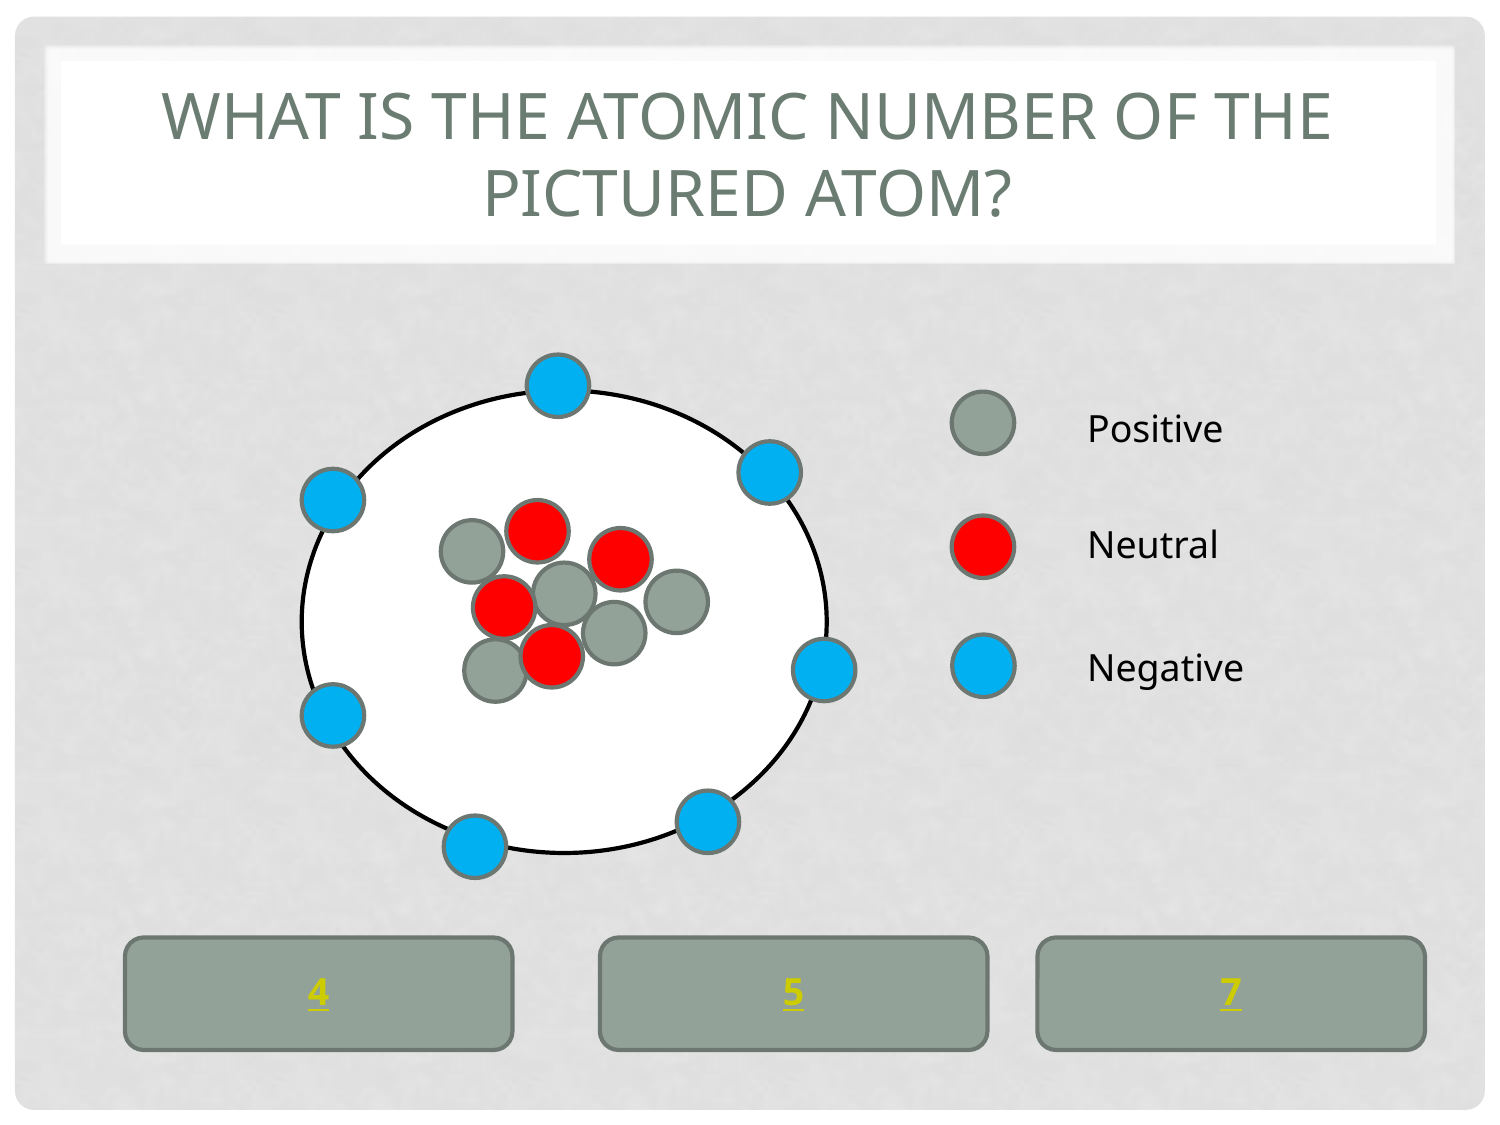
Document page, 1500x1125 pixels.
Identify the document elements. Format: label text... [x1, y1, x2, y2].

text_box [301, 354, 1015, 879]
text_box Positive [1072, 397, 1285, 458]
text_box Neutral [1072, 513, 1285, 574]
text_box 7 [1035, 935, 1428, 1053]
text_box Negative [1072, 636, 1285, 697]
title What is the atomic number of the pictured atom? [69, 66, 1425, 238]
text_box 4 [122, 935, 515, 1053]
text_box 5 [597, 935, 990, 1053]
